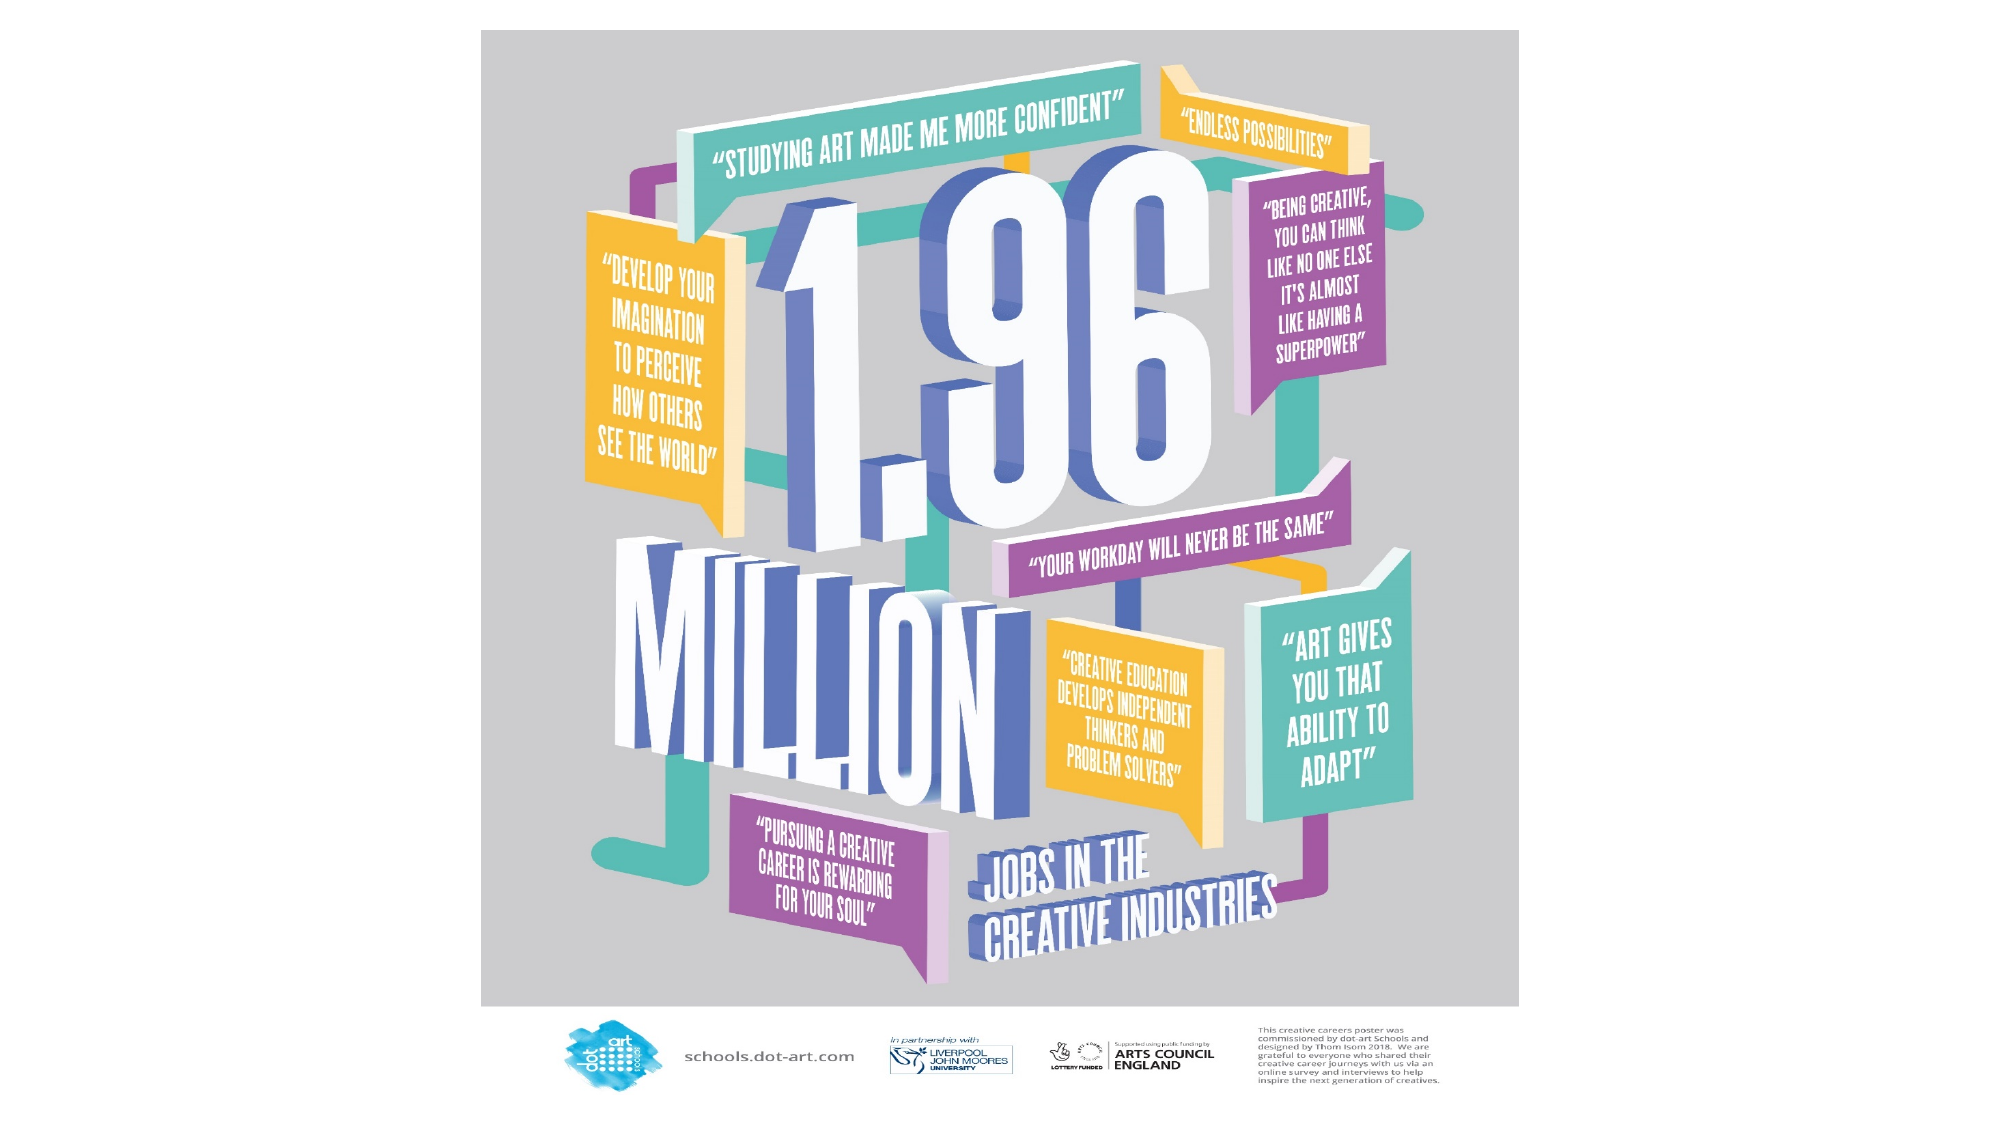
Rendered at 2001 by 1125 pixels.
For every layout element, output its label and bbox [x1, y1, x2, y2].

list [481, 30, 1519, 1095]
